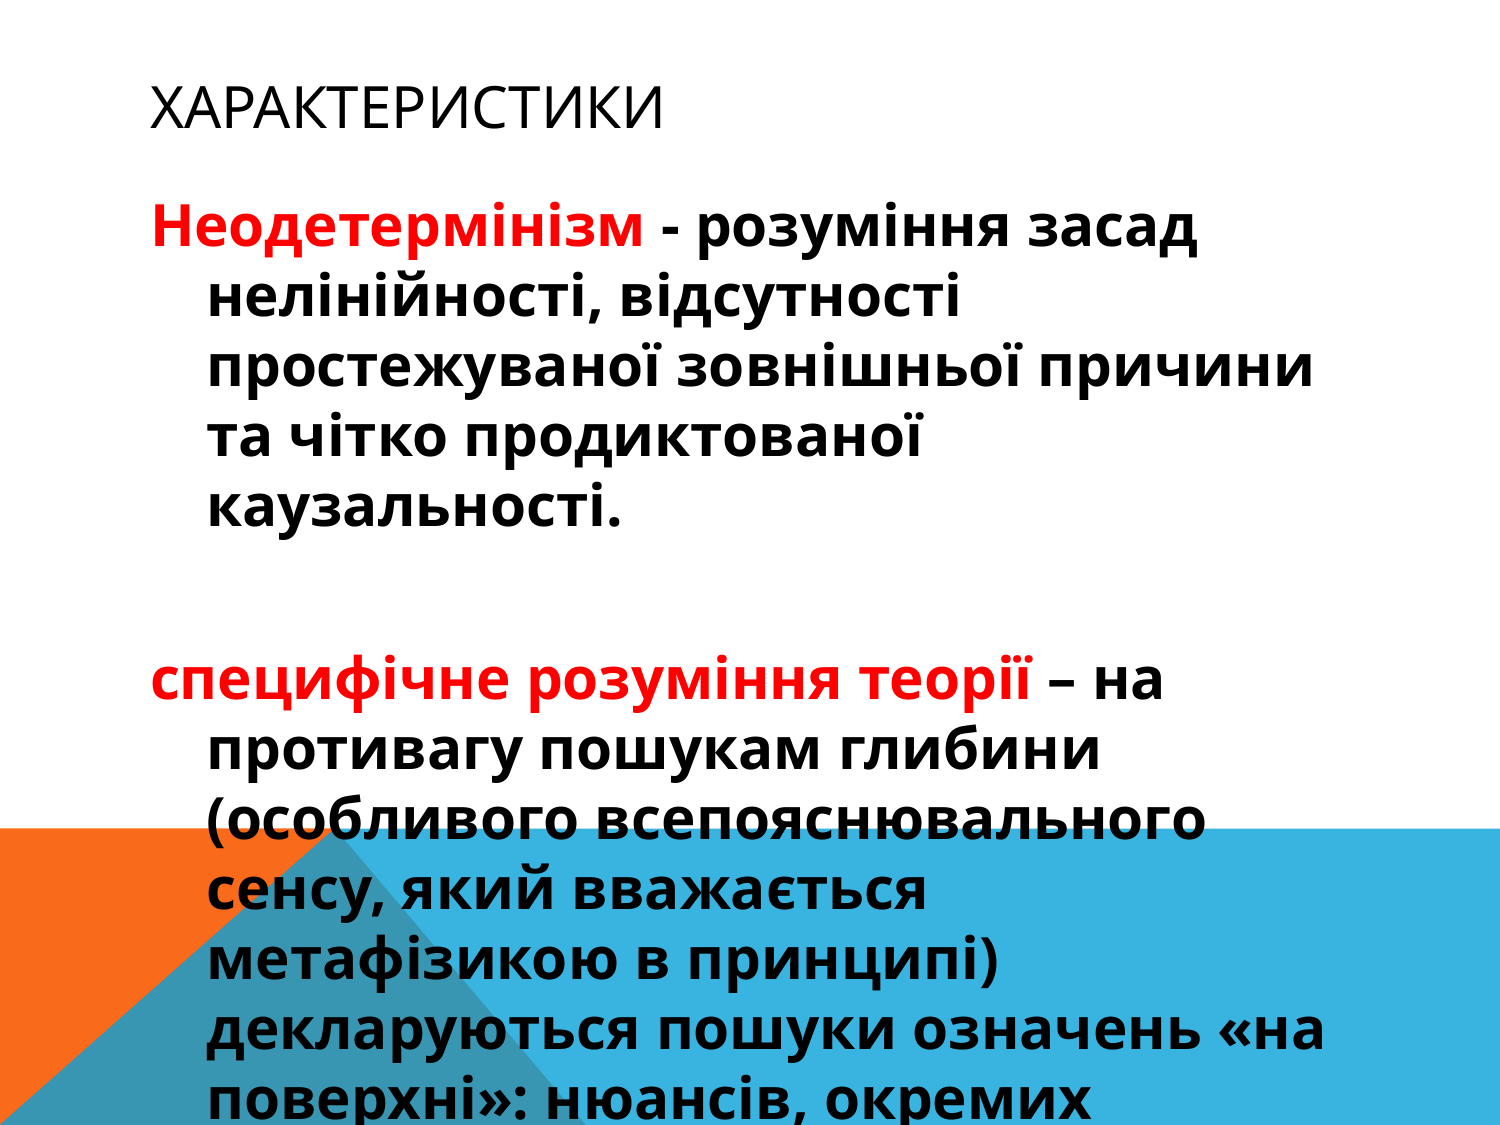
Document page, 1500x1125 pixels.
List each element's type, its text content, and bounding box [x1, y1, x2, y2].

title характериСТики [135, 60, 1369, 150]
list Неодетермінізм - розуміння засад нелінійності, відсутності простежуваної зовнішньої причини та чітко продиктованої каузальності. специфічне розуміння теорії – на противагу пошукам глибини (особливого всепояснювального сенсу, який вважається метафізикою в принципі) декларуються пошуки означень «на поверхні»: нюансів, окремих апсектів тощо. [135, 180, 1369, 768]
